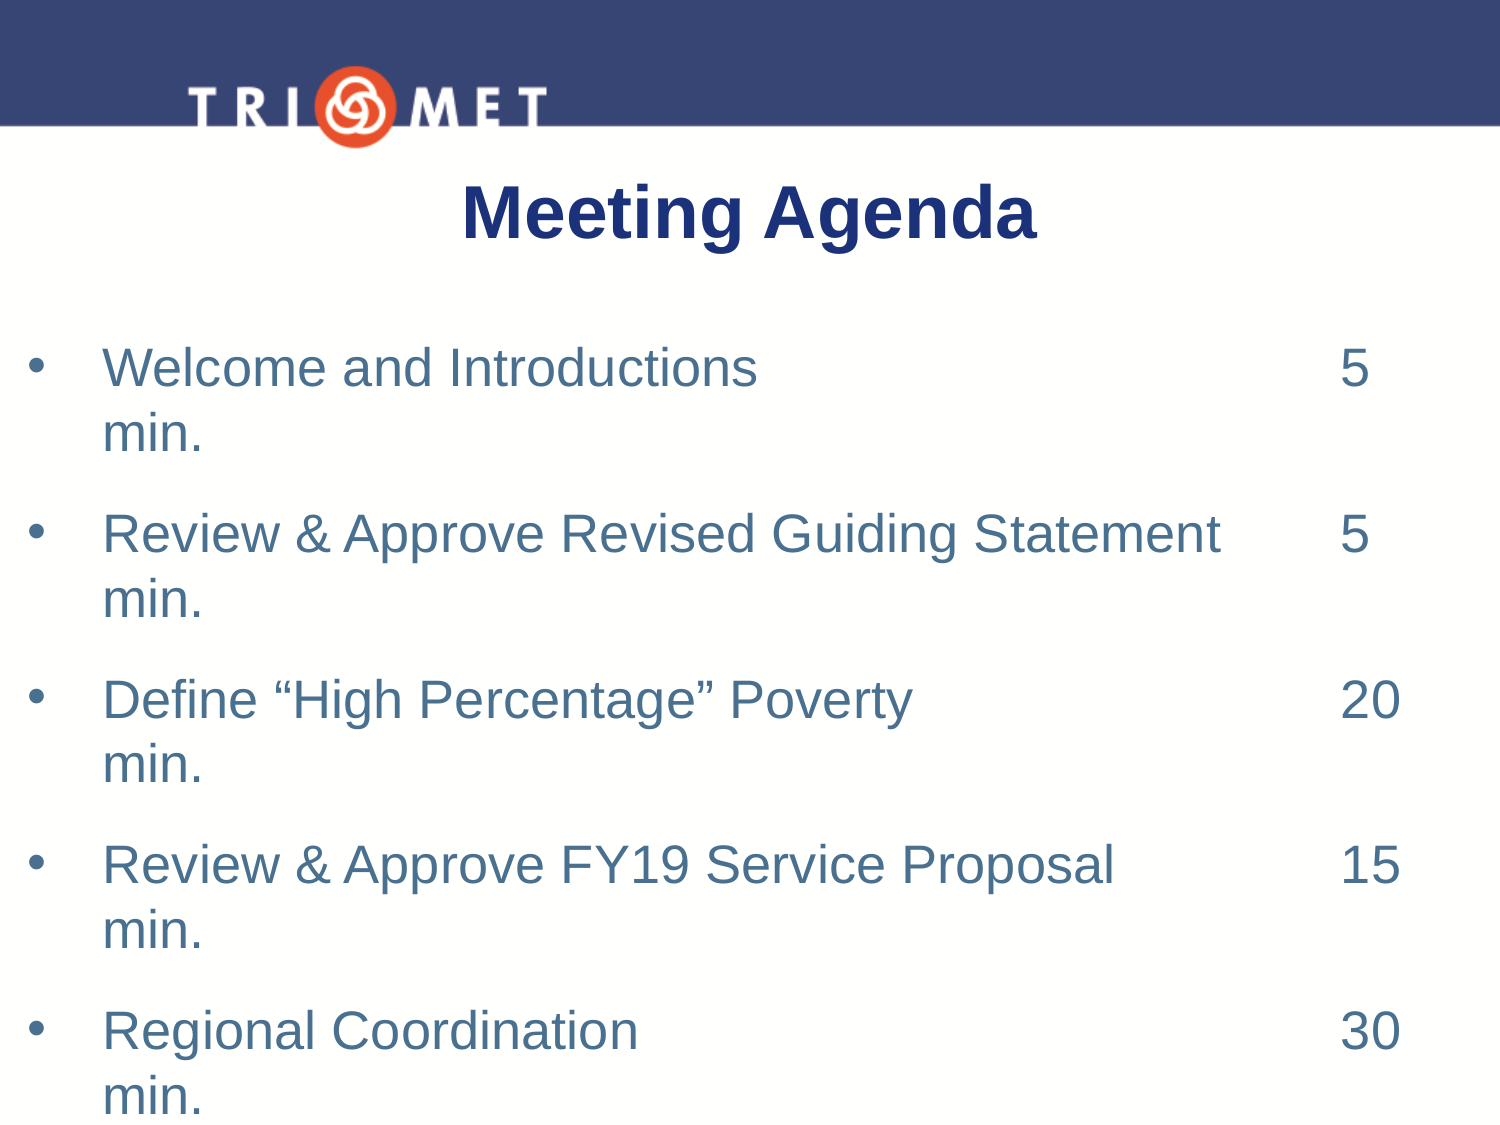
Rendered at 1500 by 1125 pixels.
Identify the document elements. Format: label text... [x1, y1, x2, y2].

text_box Welcome and Introductions 5 min. Review & Approve Revised Guiding Statement 5 min. Define “High Percentage” Poverty 20 min. Review & Approve FY19 Service Proposal 15 min. Regional Coordination 30 min. Public Comment 15 min. [12, 324, 1488, 963]
picture [0, 0, 1500, 133]
title Meeting Agenda [0, 133, 1500, 284]
picture [0, 284, 1500, 1125]
